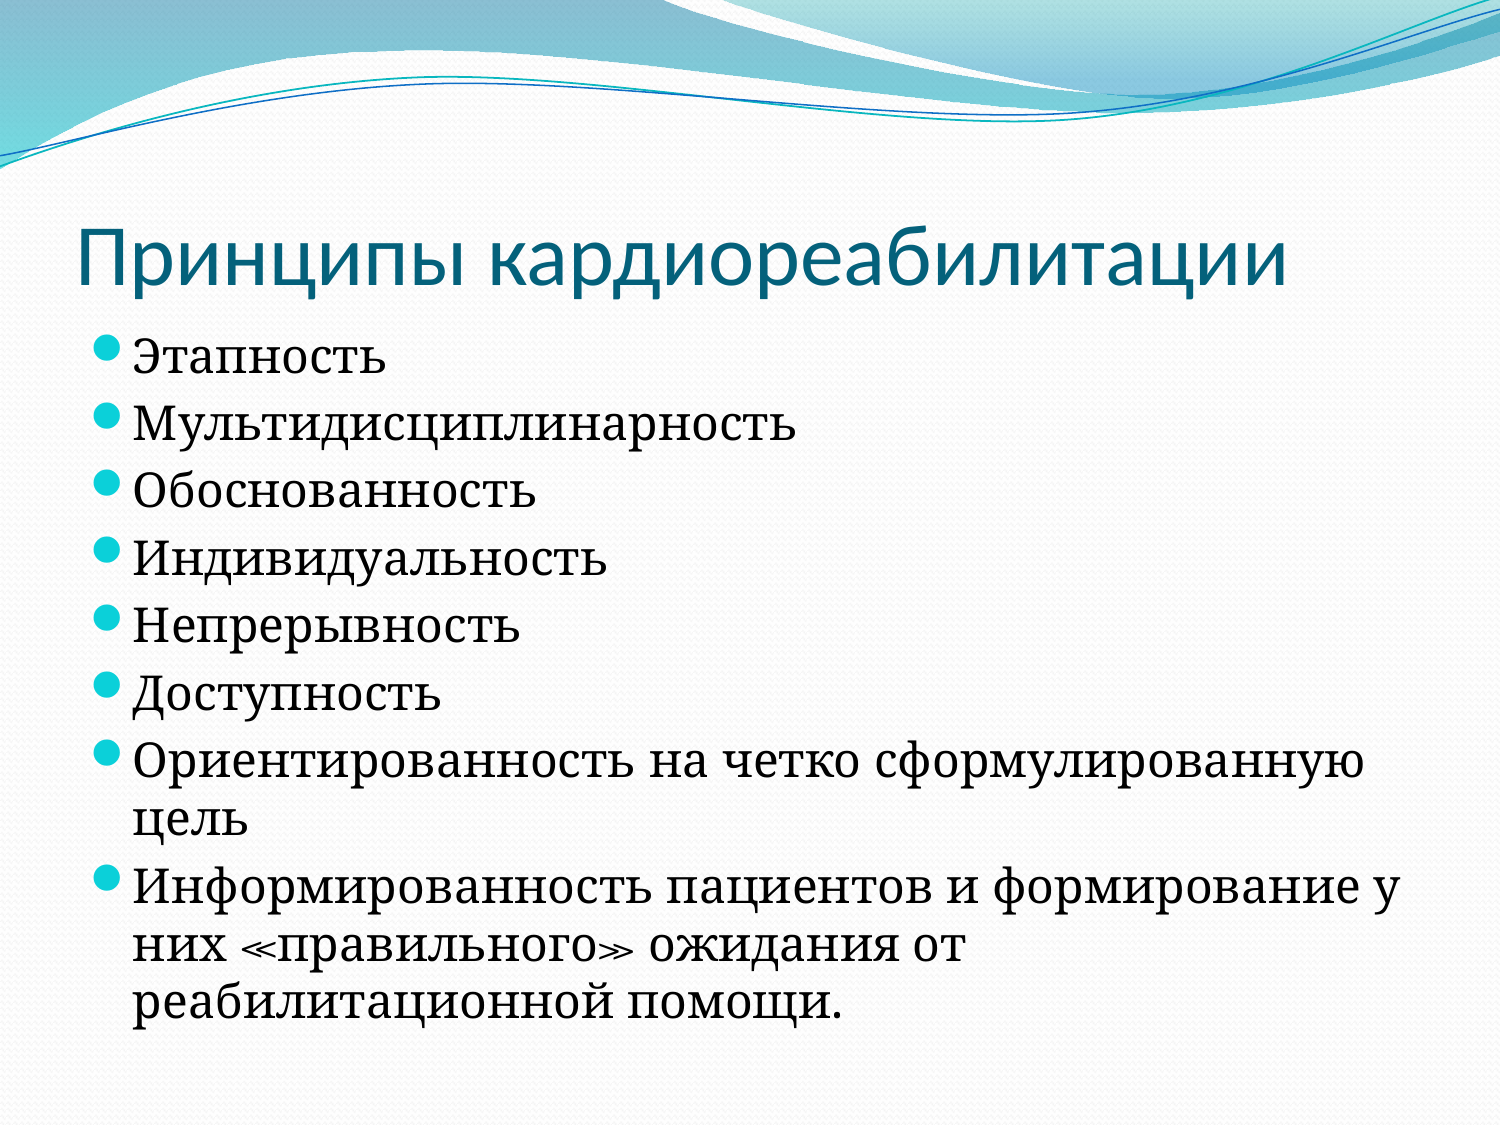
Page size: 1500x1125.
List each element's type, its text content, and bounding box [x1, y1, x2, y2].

title Принципы кардиореабилитации [75, 115, 1425, 303]
list Этапность Мультидисциплинарность Обоснованность Индивидуальность Непрерывность Доступность Ориентированность на четко сформулированную цель Информированность пациентов и формирование у них ≪правильного≫ ожидания от реабилитационной помощи. [75, 317, 1425, 1038]
